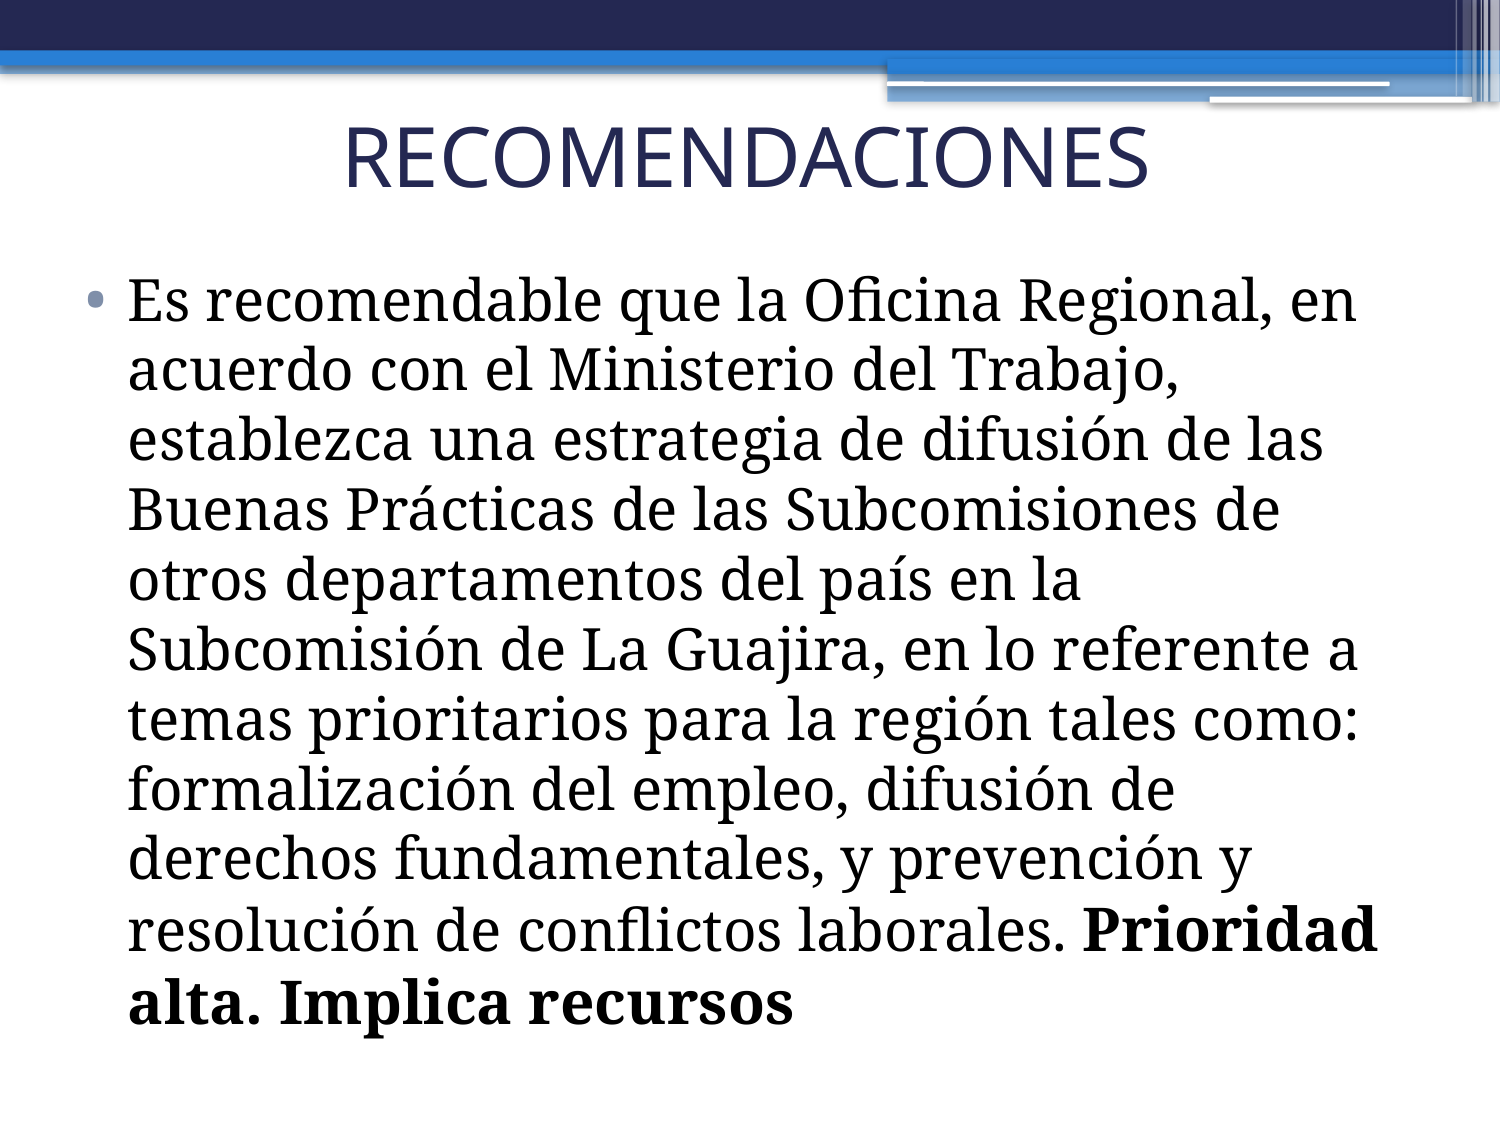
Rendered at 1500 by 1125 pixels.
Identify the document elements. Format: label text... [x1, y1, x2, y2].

list Es recomendable que la Oficina Regional, en acuerdo con el Ministerio del Trabajo, establezca una estrategia de difusión de las Buenas Prácticas de las Subcomisiones de otros departamentos del país en la Subcomisión de La Guajira, en lo referente a temas prioritarios para la región tales como: formalización del empleo, difusión de derechos fundamentales, y prevención y resolución de conflictos laborales. Prioridad alta. Implica recursos [53, 255, 1425, 1093]
title RECOMENDACIONES [71, 66, 1422, 242]
